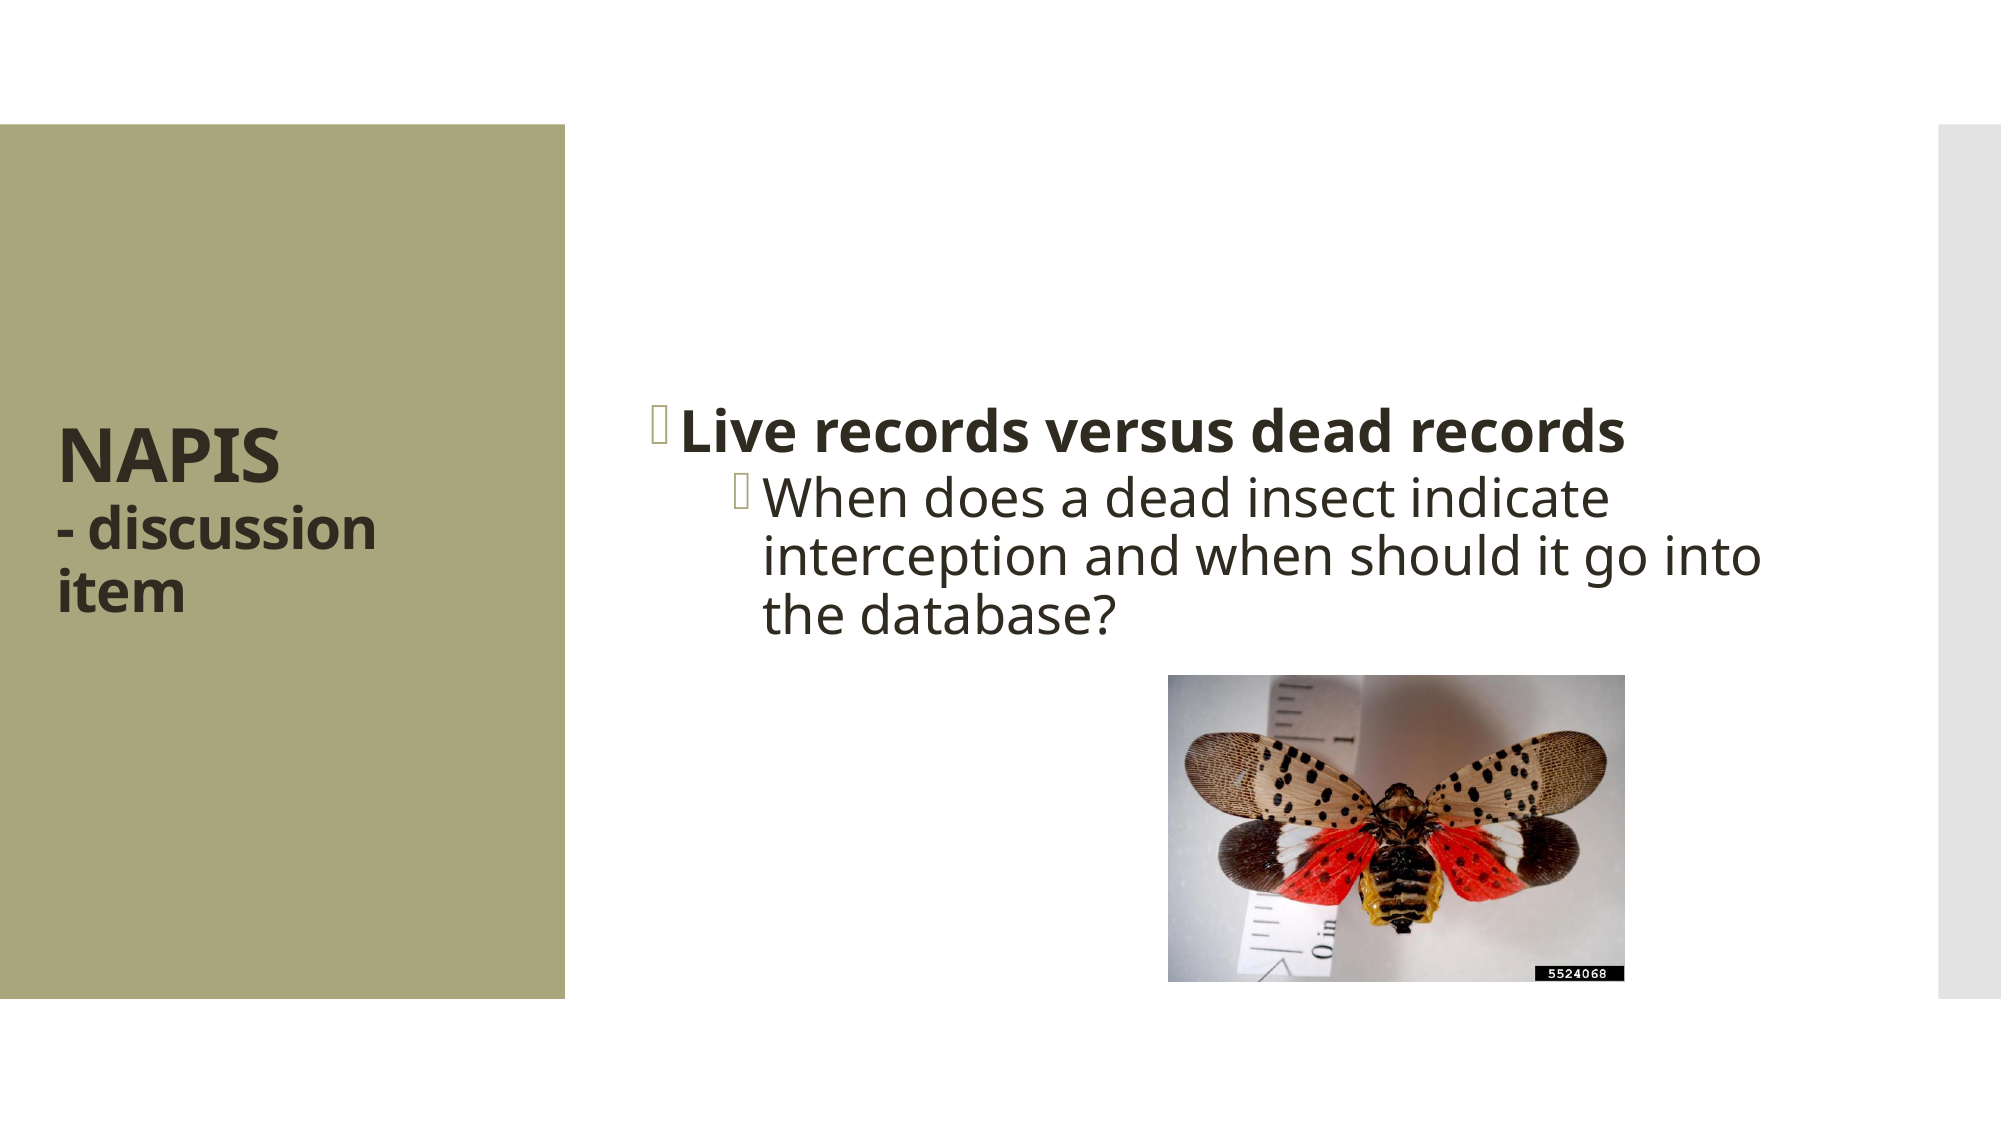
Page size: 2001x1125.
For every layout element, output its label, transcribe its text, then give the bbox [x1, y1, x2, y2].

list Live records versus dead records When does a dead insect indicate interception and when should it go into the database? [634, 141, 1835, 982]
title NAPIS - discussion item [41, 184, 525, 940]
picture [1168, 674, 1625, 982]
